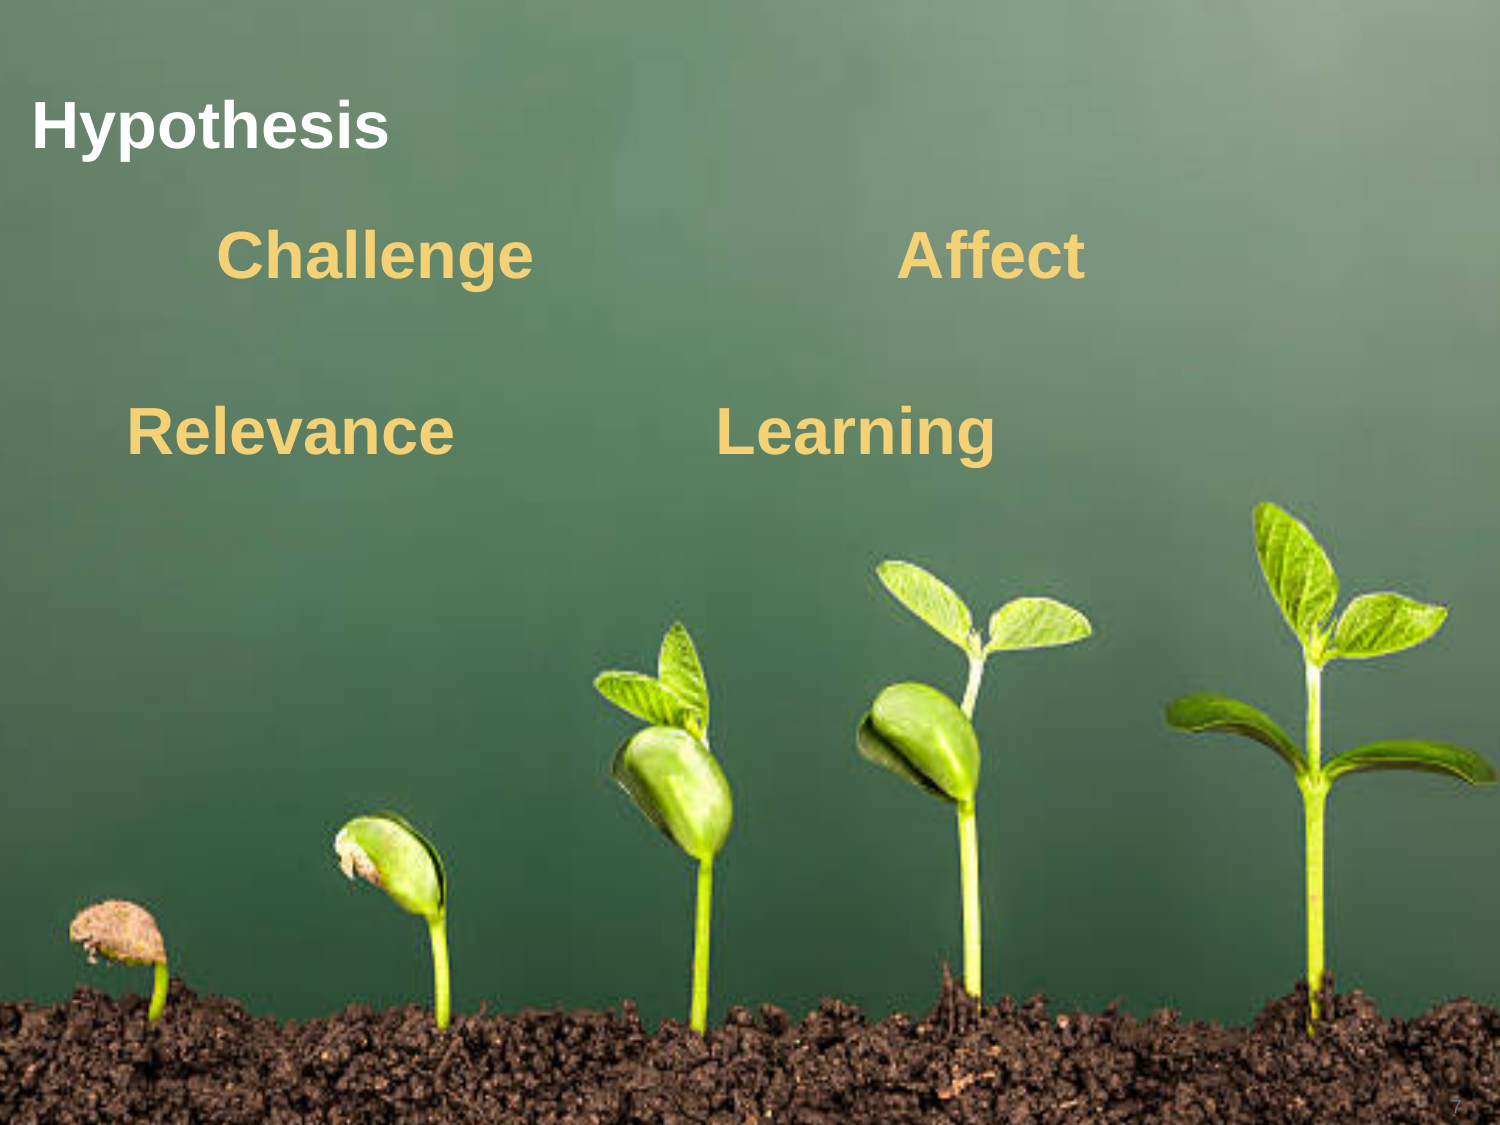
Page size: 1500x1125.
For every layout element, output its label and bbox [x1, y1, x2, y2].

list [0, 0, 1500, 1125]
